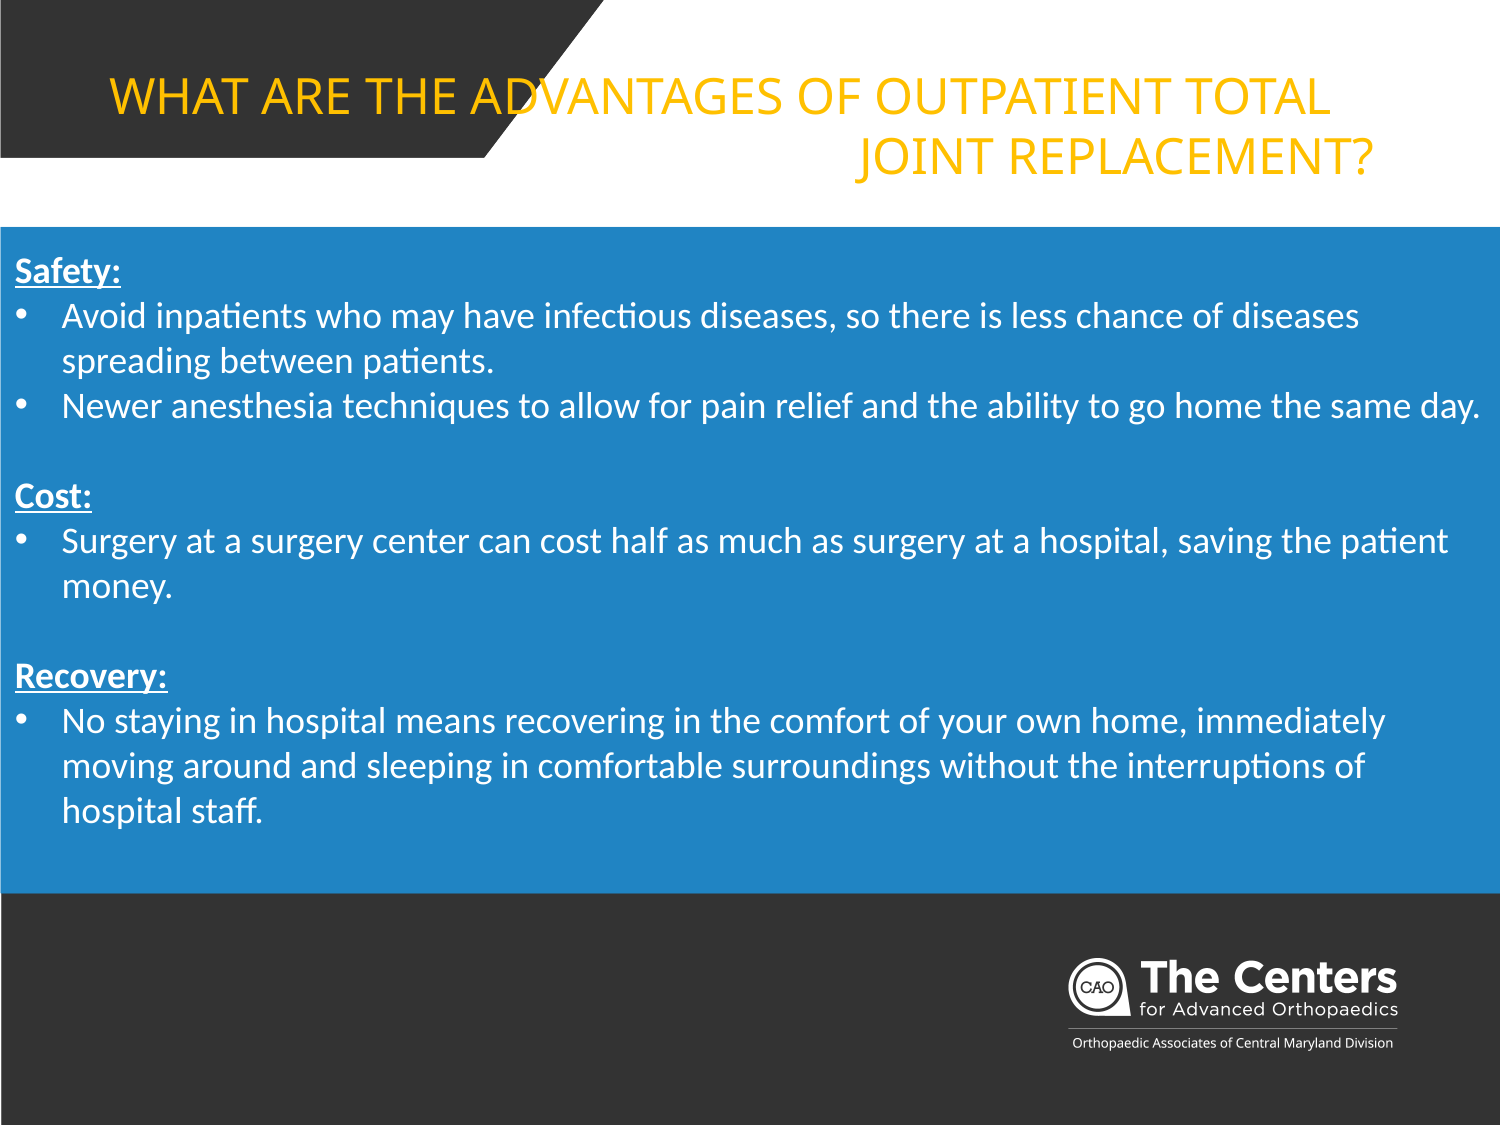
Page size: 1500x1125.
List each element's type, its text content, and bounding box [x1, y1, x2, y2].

list What are the advantages of outpatient total joint replacement? [94, 46, 1479, 192]
text_box Safety: Avoid inpatients who may have infectious diseases, so there is less chance of diseases spreading between patients. Newer anesthesia techniques to allow for pain relief and the ability to go home the same day. Cost: Surgery at a surgery center can cost half as much as surgery at a hospital, saving the patient money. Recovery: No staying in hospital means recovering in the comfort of your own home, immediately moving around and sleeping in comfortable surroundings without the interruptions of hospital staff. [0, 238, 1500, 839]
picture [0, 839, 1500, 1125]
picture [0, 0, 1500, 238]
